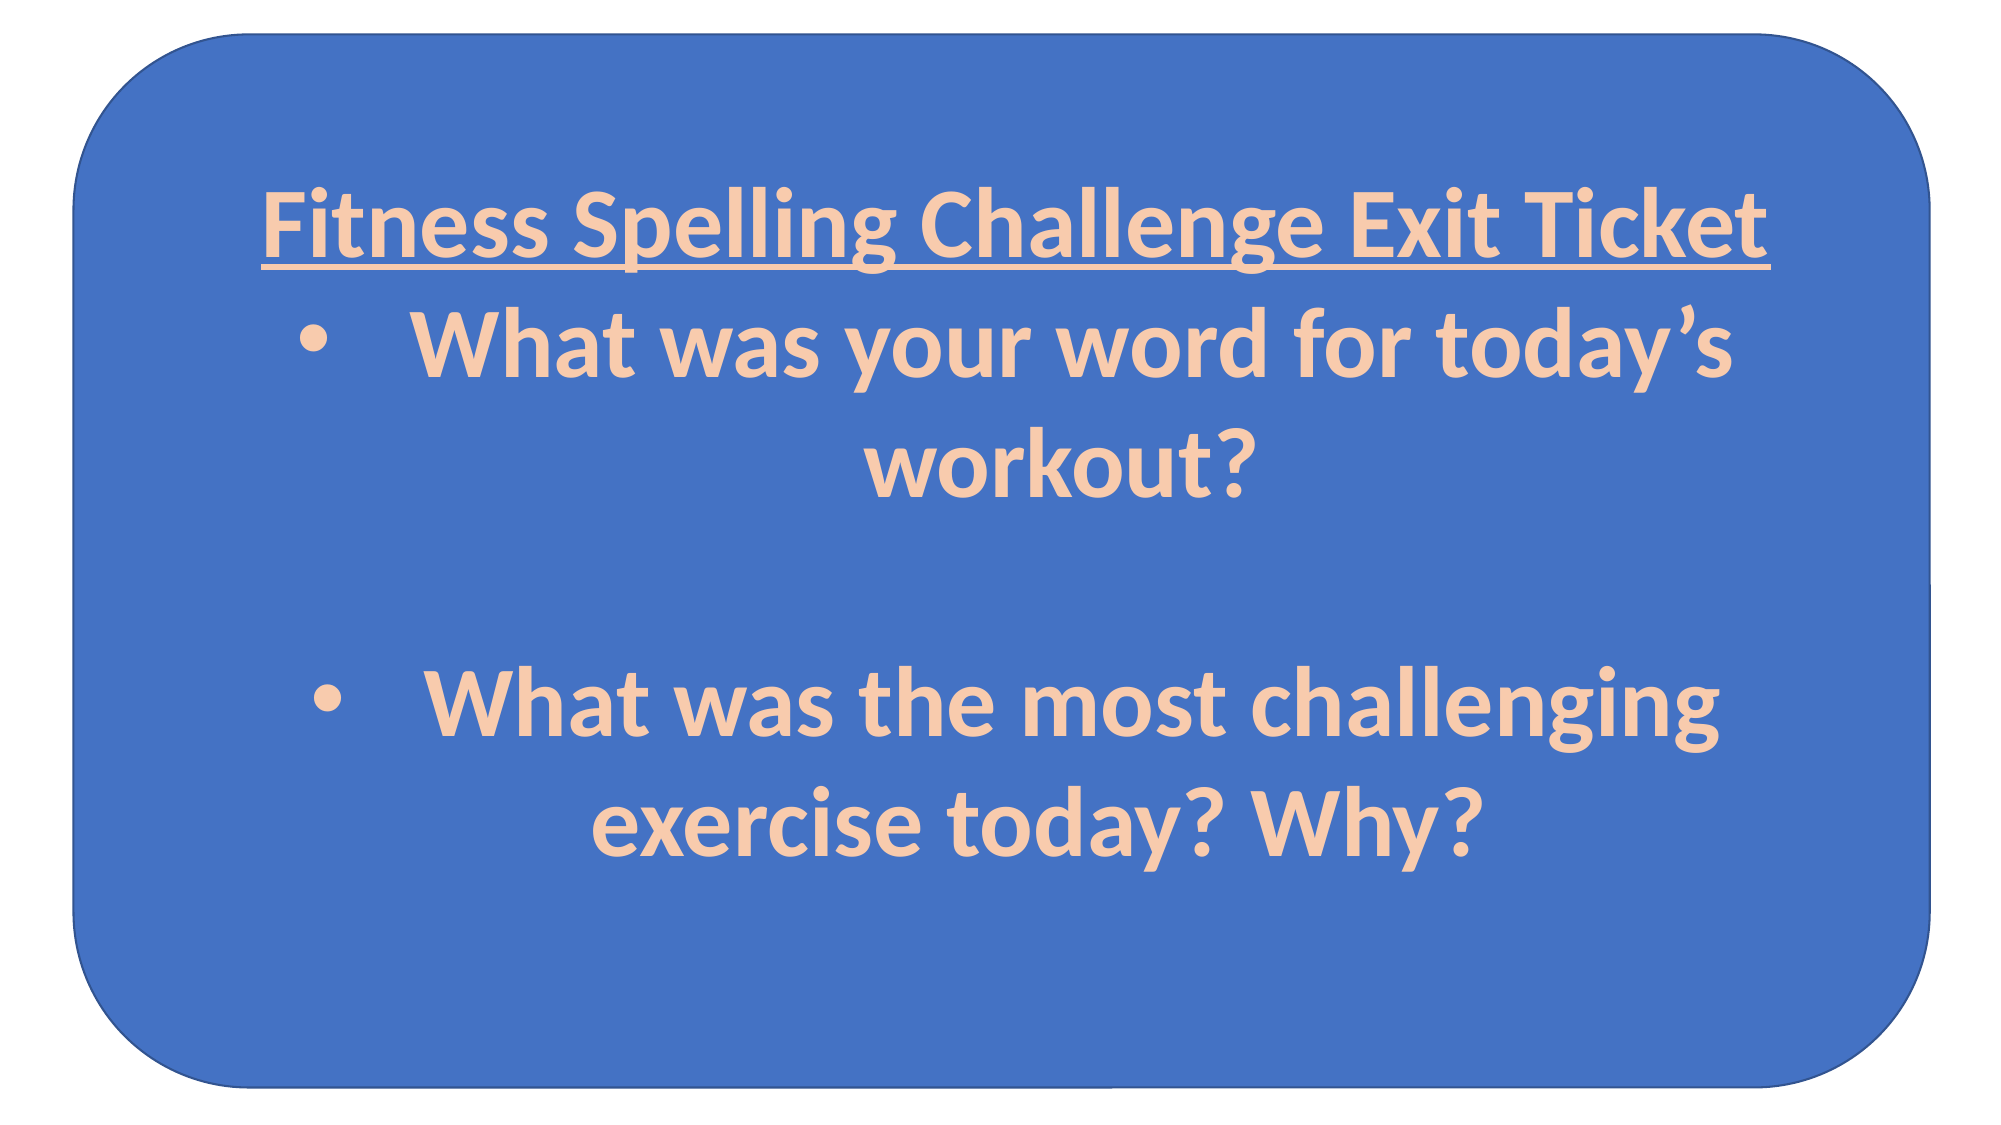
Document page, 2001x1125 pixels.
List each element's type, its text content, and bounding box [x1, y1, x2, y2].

text_box [72, 33, 1931, 1089]
text_box Fitness Spelling Challenge Exit Ticket What was your word for today’s workout? What was the most challenging exercise today? Why? [121, 149, 1911, 885]
